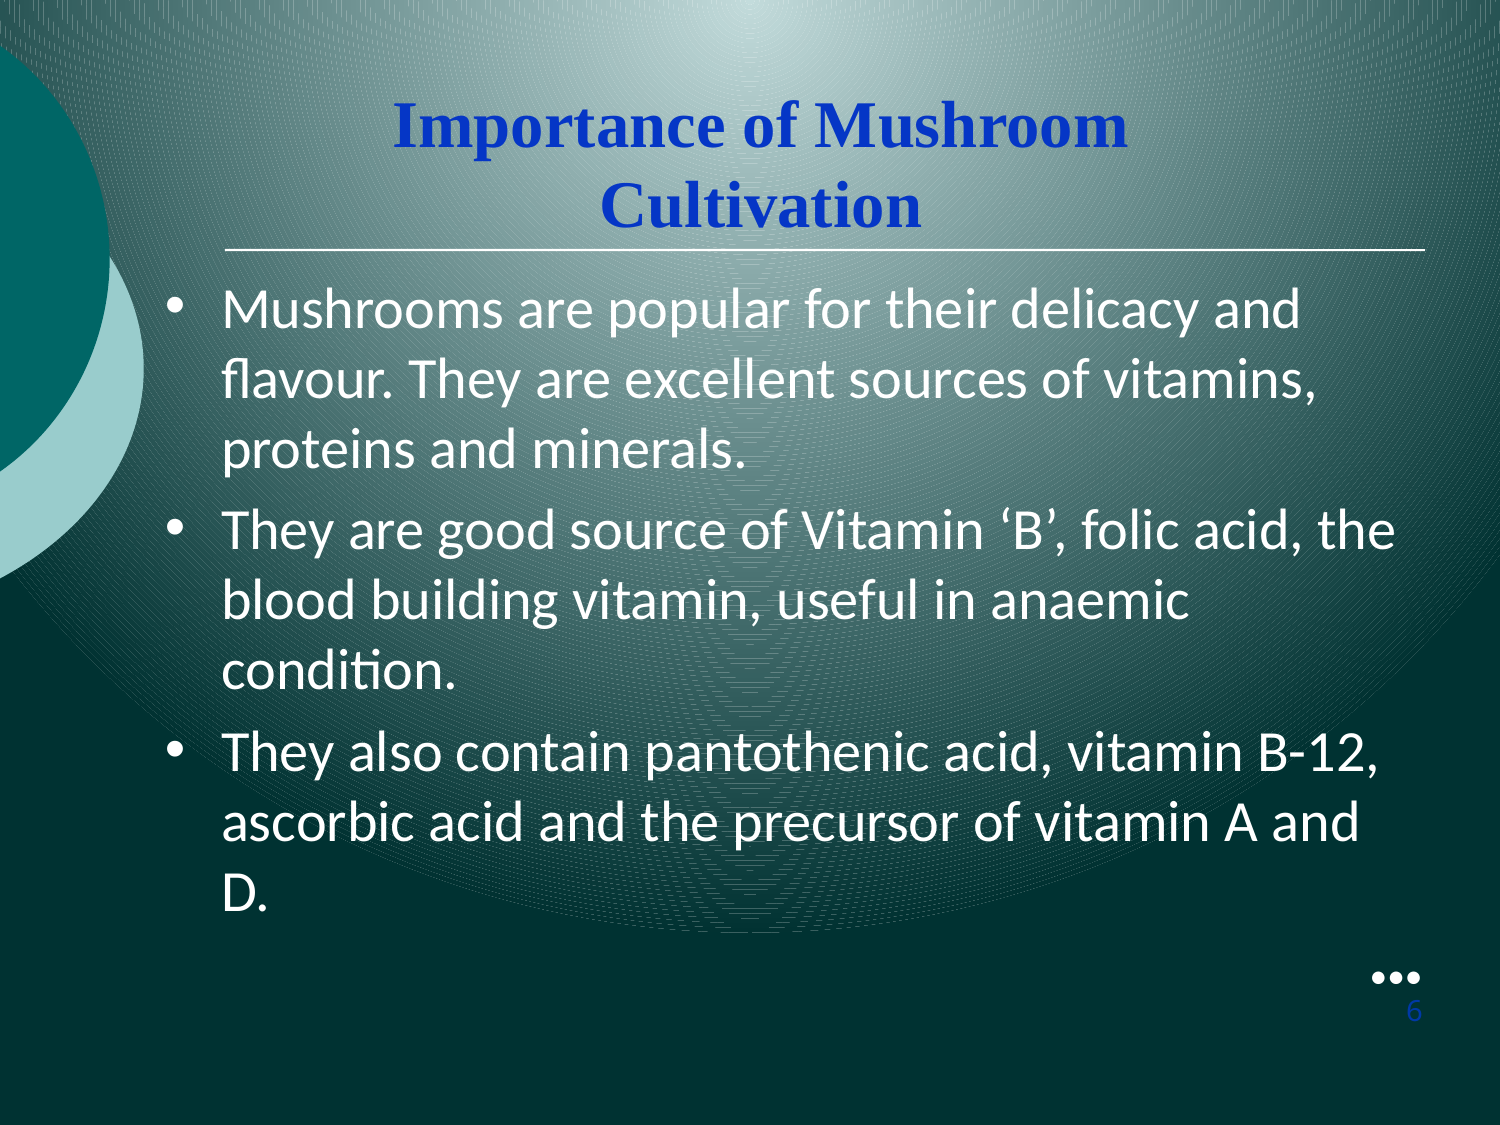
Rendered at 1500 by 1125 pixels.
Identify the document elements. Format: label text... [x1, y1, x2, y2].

text_box ●●● 6 [1087, 949, 1438, 1010]
text_box Importance of Mushroom Cultivation [372, 73, 1150, 248]
text_box Mushrooms are popular for their delicacy and flavour. They are excellent sources of vitamins, proteins and minerals. They are good source of Vitamin ‘B’, folic acid, the blood building vitamin, useful in anaemic condition. They also contain pantothenic acid, vitamin B-12, ascorbic acid and the precursor of vitamin A and D. [149, 262, 1425, 1050]
